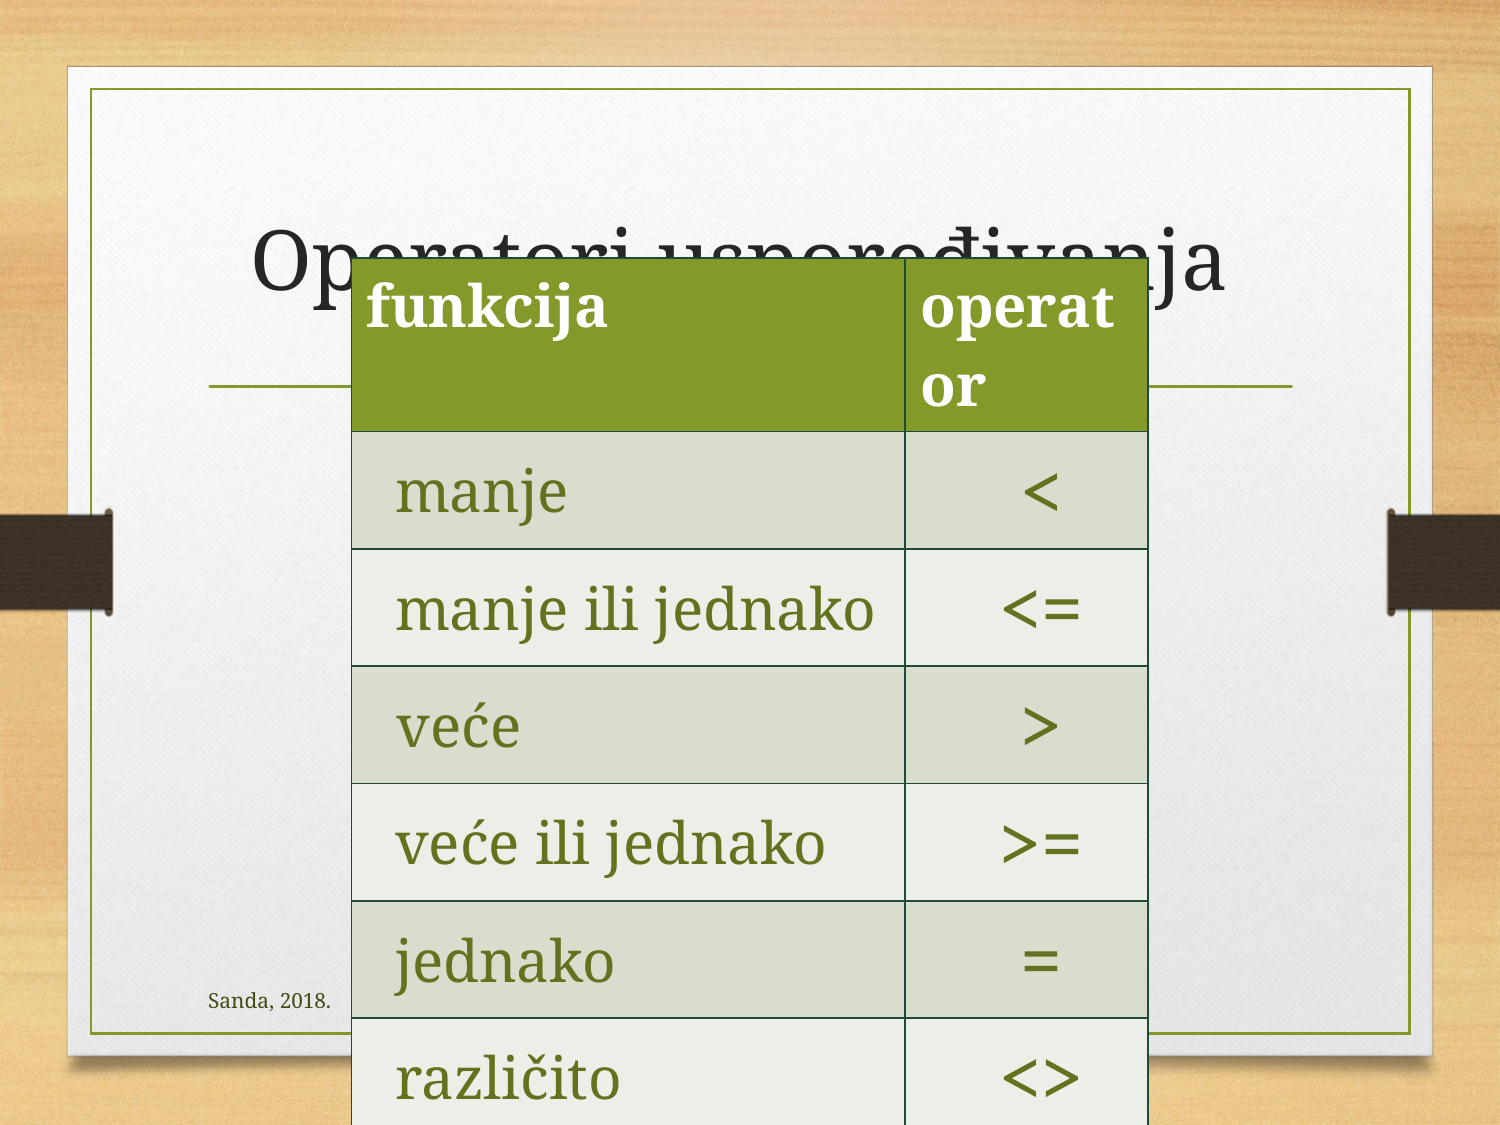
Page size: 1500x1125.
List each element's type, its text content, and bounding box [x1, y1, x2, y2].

table_header funkcija [352, 259, 904, 431]
table_cell = [906, 902, 1147, 1017]
table_cell >= [906, 784, 1147, 900]
table_cell < [906, 432, 1147, 548]
footer Sanda, 2018. [193, 977, 351, 1024]
table_cell > [906, 667, 1147, 783]
table_cell različito [352, 1019, 904, 1125]
table_cell manje ili jednako [352, 550, 904, 665]
table_cell veće [352, 667, 904, 783]
table_cell jednako [352, 902, 904, 1017]
table_cell <> [906, 1019, 1147, 1125]
table_cell manje [352, 432, 904, 548]
picture [0, 0, 1500, 1125]
title Operatori uspoređivanja [193, 150, 1309, 365]
table_cell <= [906, 550, 1147, 665]
table_cell veće ili jednako [352, 784, 904, 900]
table_header operator [906, 259, 1147, 431]
